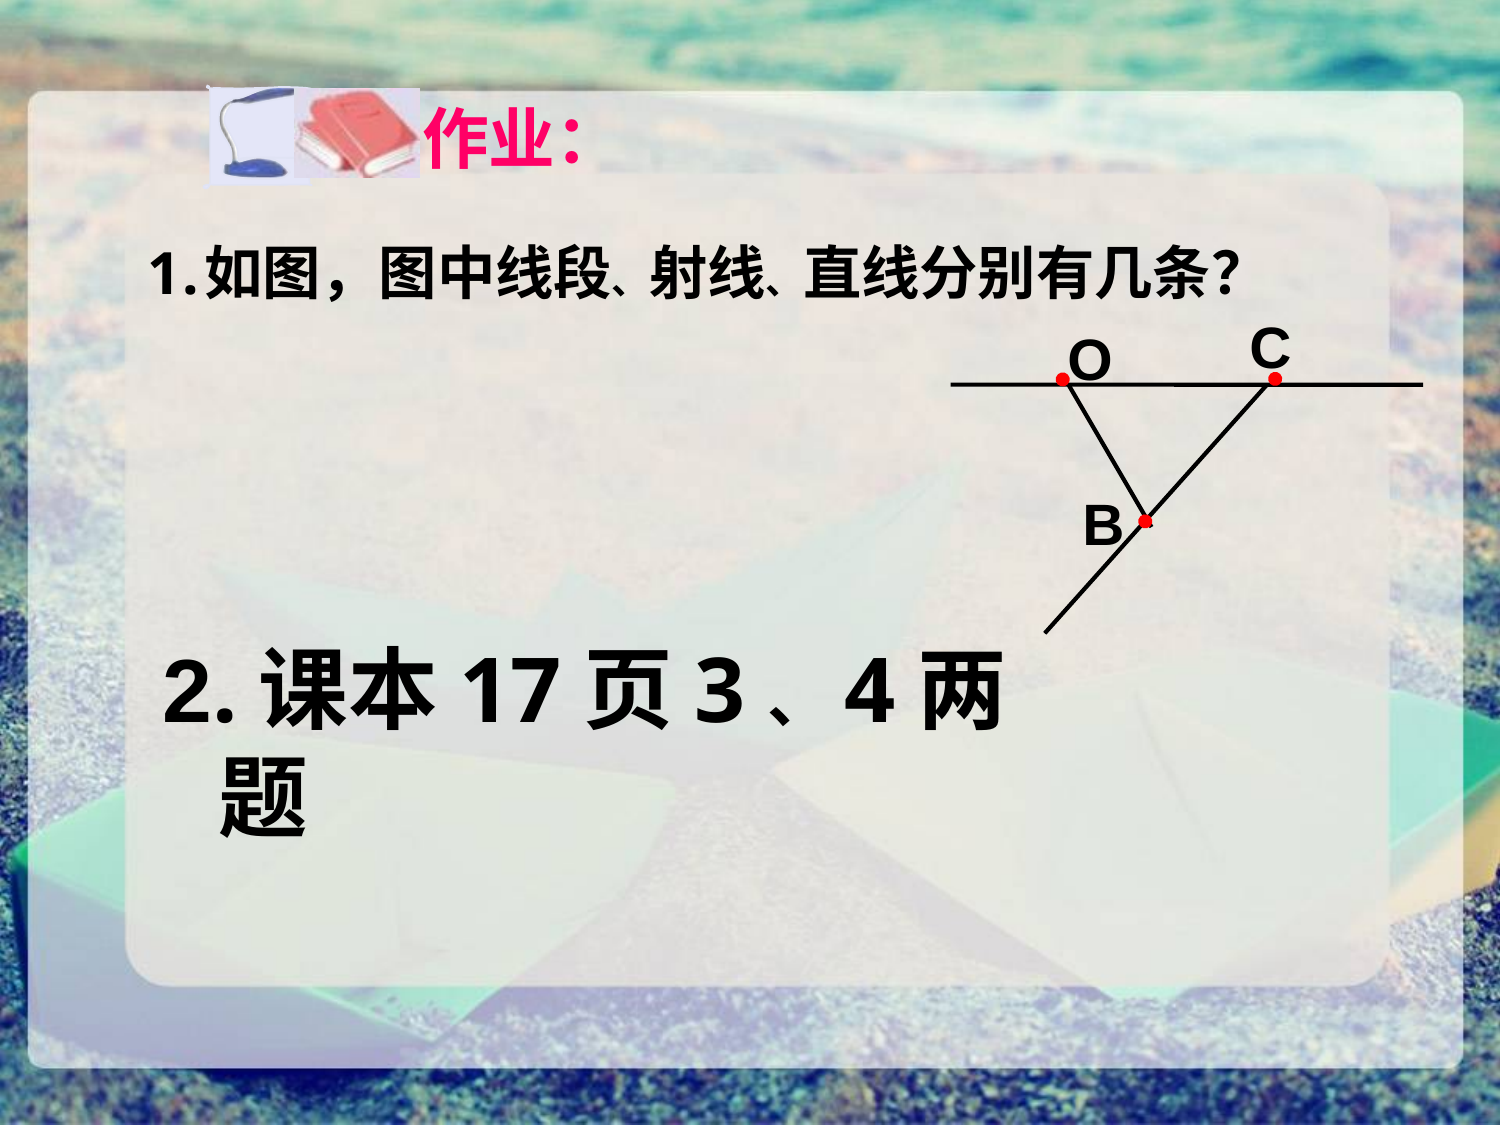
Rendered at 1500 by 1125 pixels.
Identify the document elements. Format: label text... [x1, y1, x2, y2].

text_box 如图，图中线段、射线、直线分别有几条？ [133, 228, 1285, 314]
picture [0, 0, 1500, 1125]
text_box [1269, 372, 1282, 385]
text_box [194, 77, 656, 197]
text_box O [1052, 314, 1128, 400]
text_box B [1067, 479, 1140, 565]
text_box [1139, 515, 1152, 528]
text_box C [1234, 302, 1307, 388]
text_box 2.课本17页3、4两题 [147, 625, 1034, 717]
text_box [1056, 373, 1069, 386]
